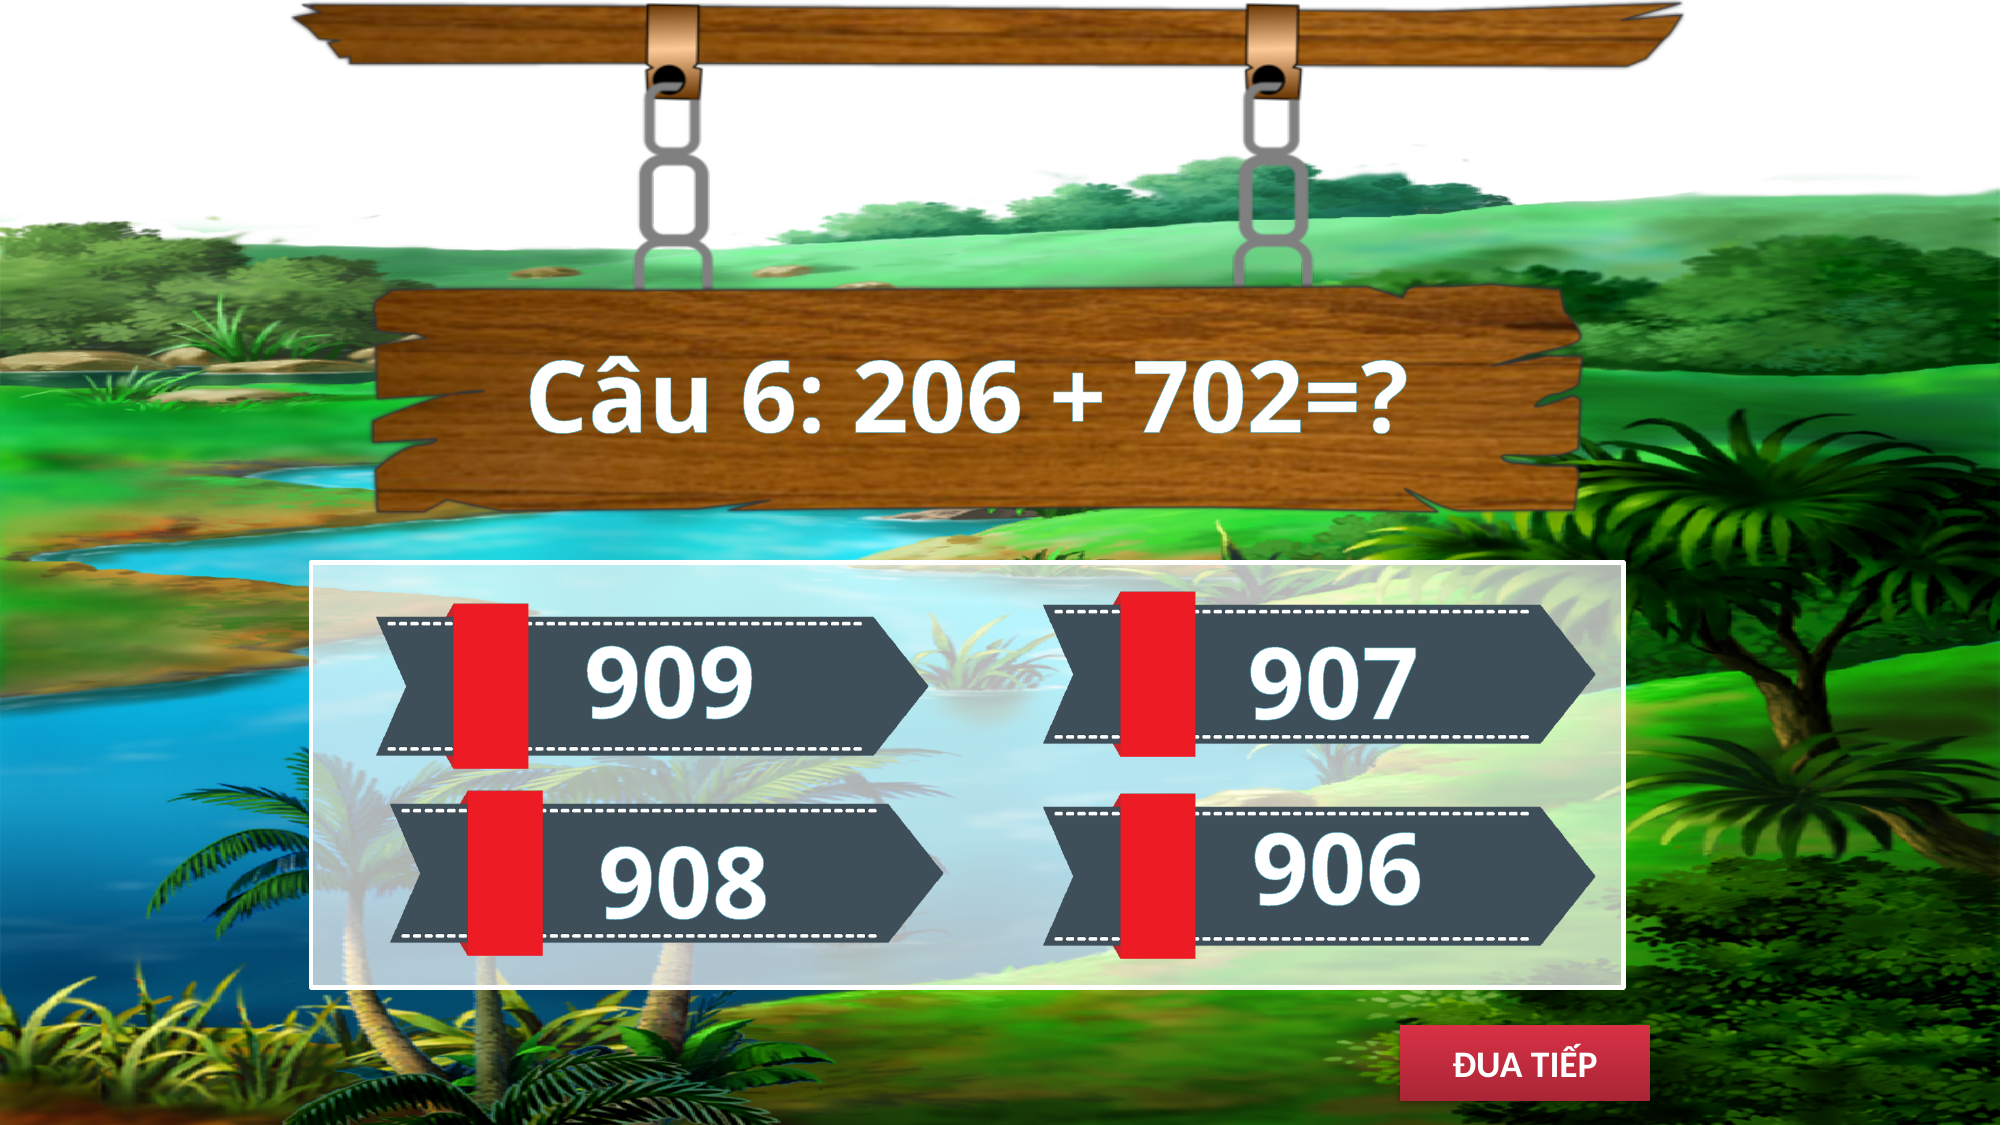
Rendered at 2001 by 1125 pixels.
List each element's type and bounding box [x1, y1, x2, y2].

text_box [369, 784, 964, 963]
text_box [355, 598, 950, 776]
picture [32, 837, 46, 841]
picture [0, 0, 2000, 1125]
text_box [1021, 788, 1616, 966]
text_box [1021, 585, 1616, 763]
